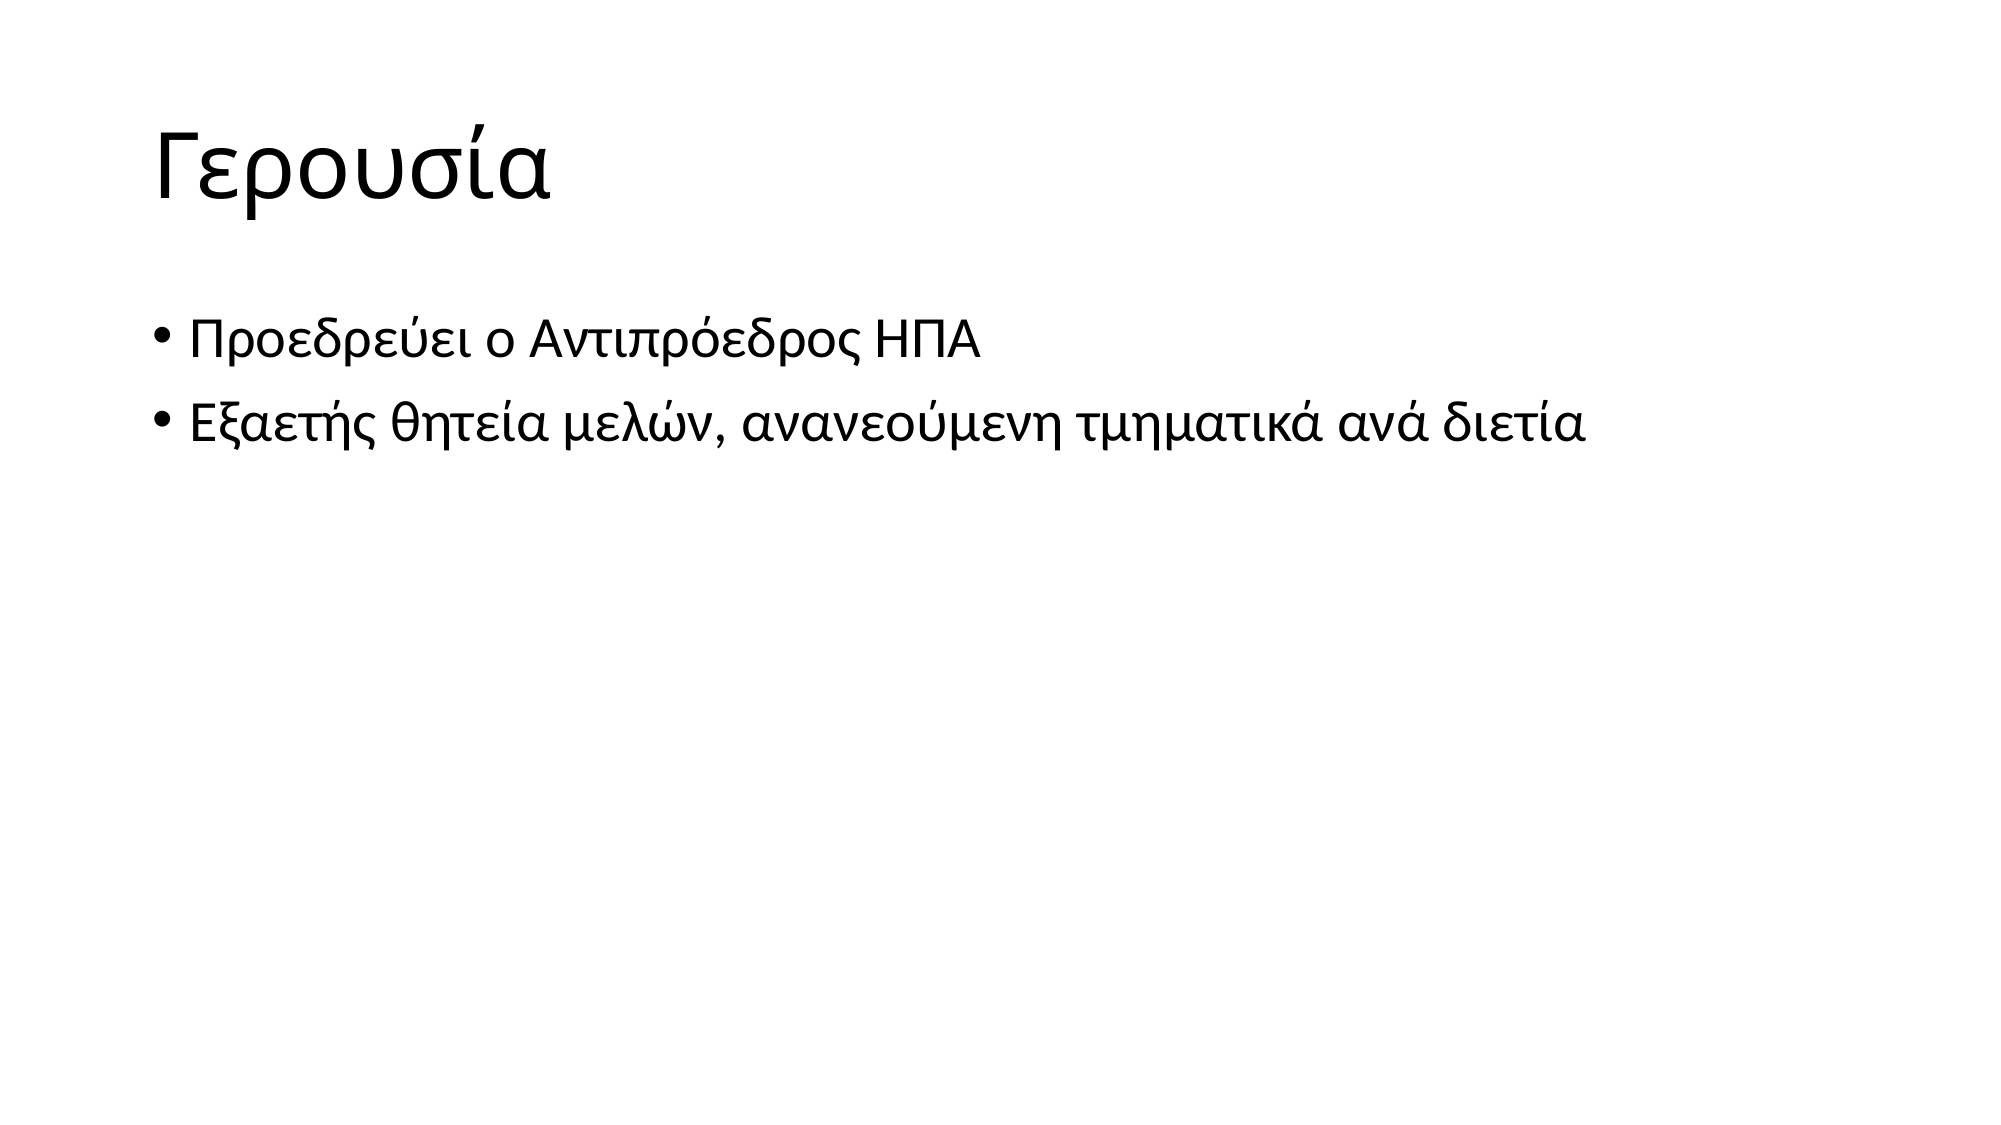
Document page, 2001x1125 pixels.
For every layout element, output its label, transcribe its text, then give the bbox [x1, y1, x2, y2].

list Προεδρεύει ο Αντιπρόεδρος ΗΠΑ Εξαετής θητεία μελών, ανανεούμενη τμηματικά ανά διετία [137, 299, 1863, 1014]
title Γερουσία [137, 59, 1863, 278]
